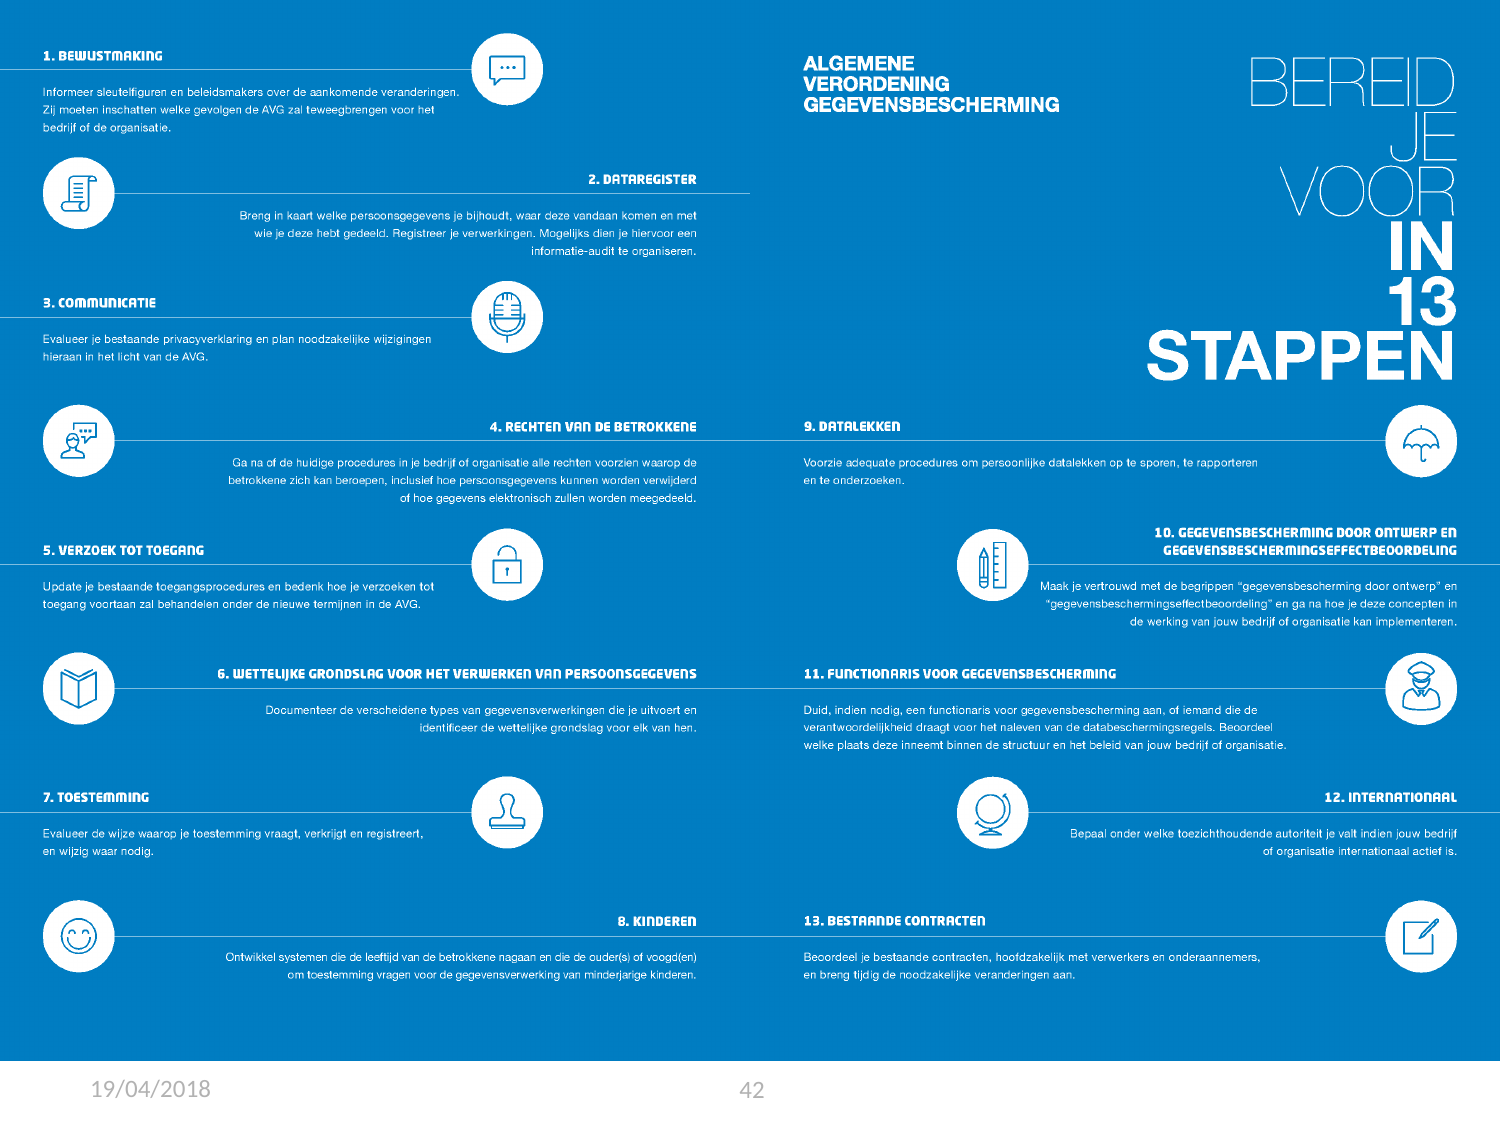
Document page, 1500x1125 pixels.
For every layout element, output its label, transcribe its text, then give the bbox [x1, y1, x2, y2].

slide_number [75, 1068, 425, 1118]
picture [0, 0, 1500, 1061]
slide_number 42 [577, 1068, 928, 1119]
